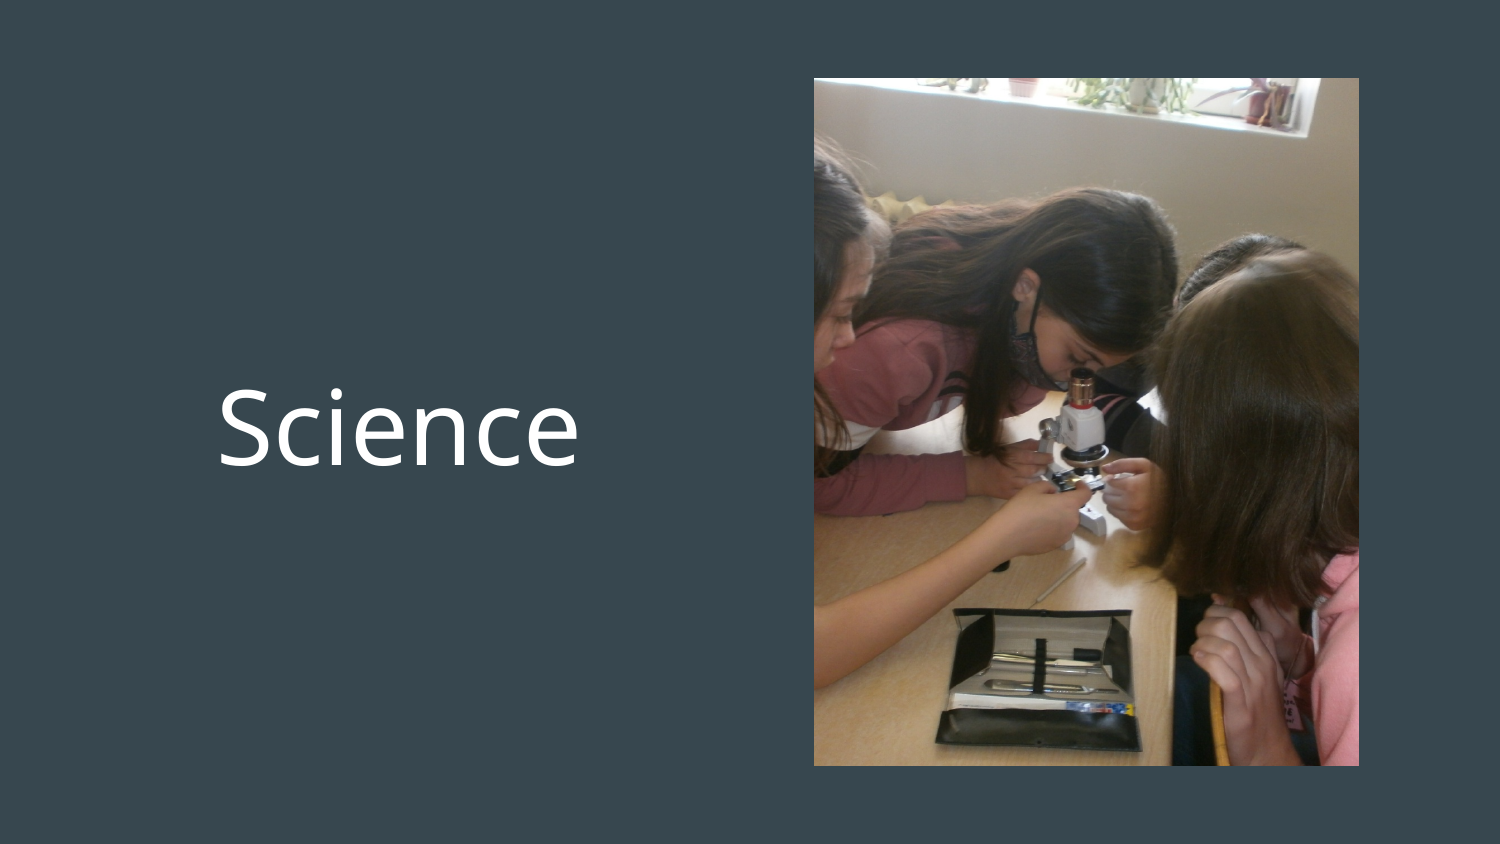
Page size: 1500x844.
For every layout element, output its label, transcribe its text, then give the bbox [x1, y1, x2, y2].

picture [814, 78, 1359, 766]
title Science [98, 345, 728, 498]
